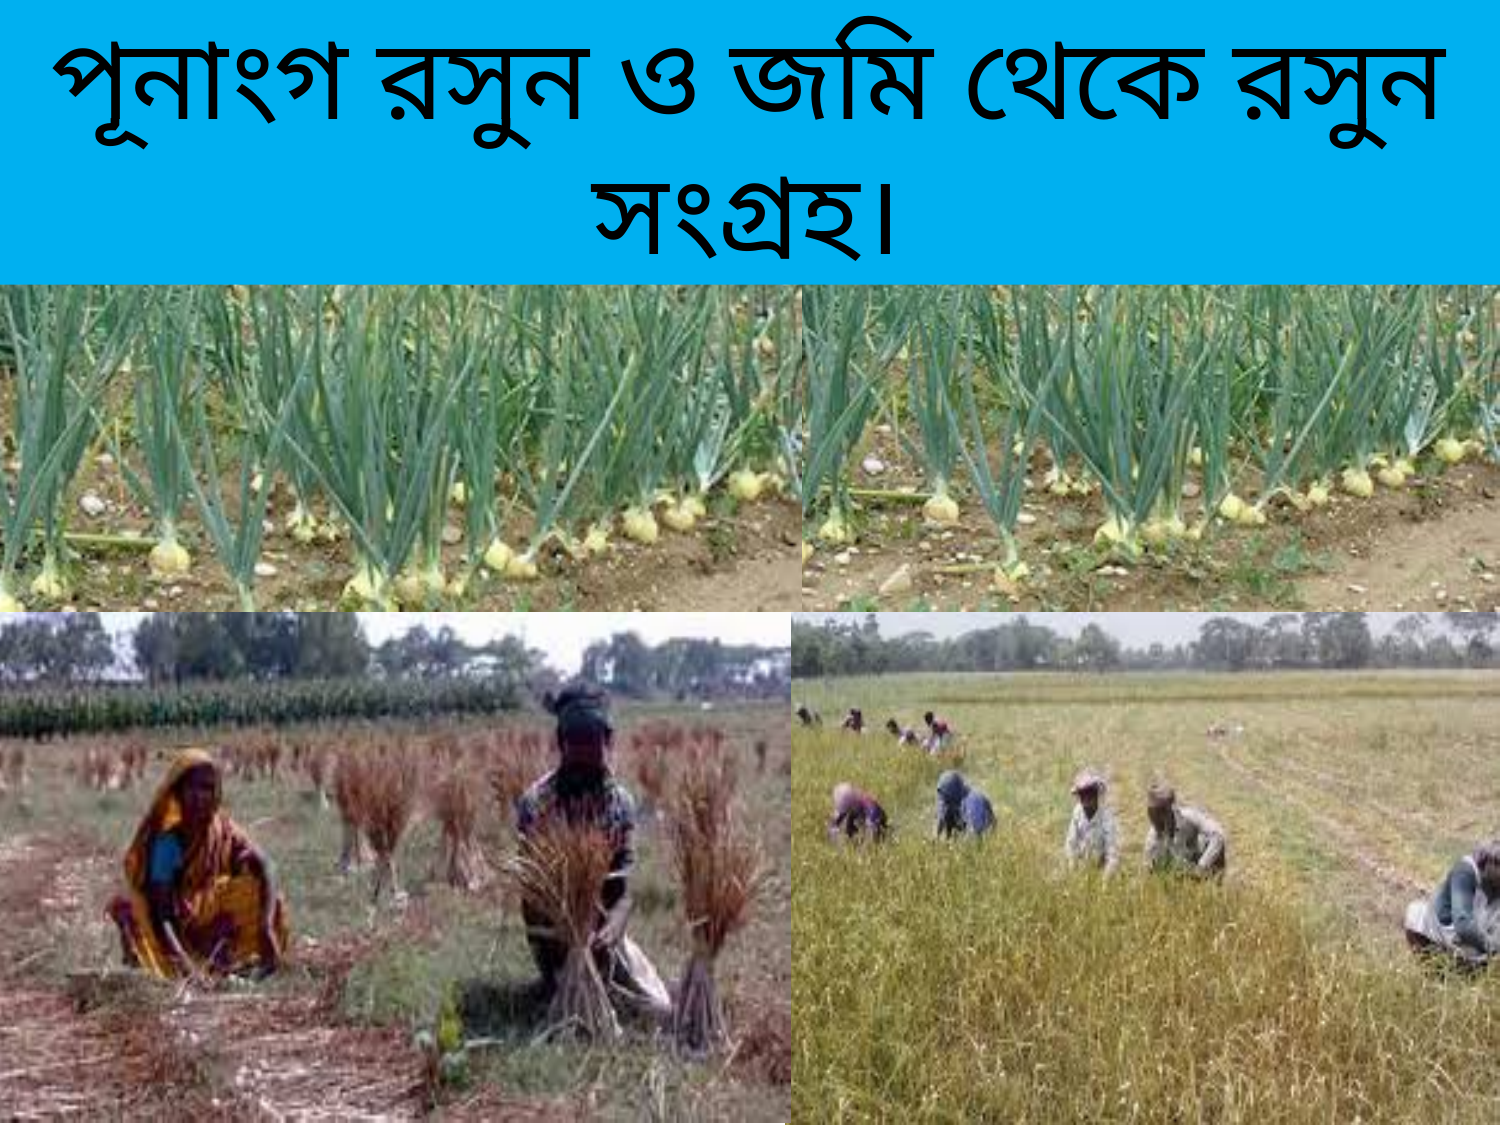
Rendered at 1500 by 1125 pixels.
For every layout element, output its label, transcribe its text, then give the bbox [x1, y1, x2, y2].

picture [725, 178, 859, 259]
picture [679, 185, 708, 213]
text_box পূনাংগ রসুন ও জমি থেকে রসুন সংগ্রহ। [0, 0, 1500, 150]
picture [0, 285, 1500, 1125]
picture [680, 221, 714, 256]
picture [882, 185, 889, 253]
picture [592, 185, 669, 253]
